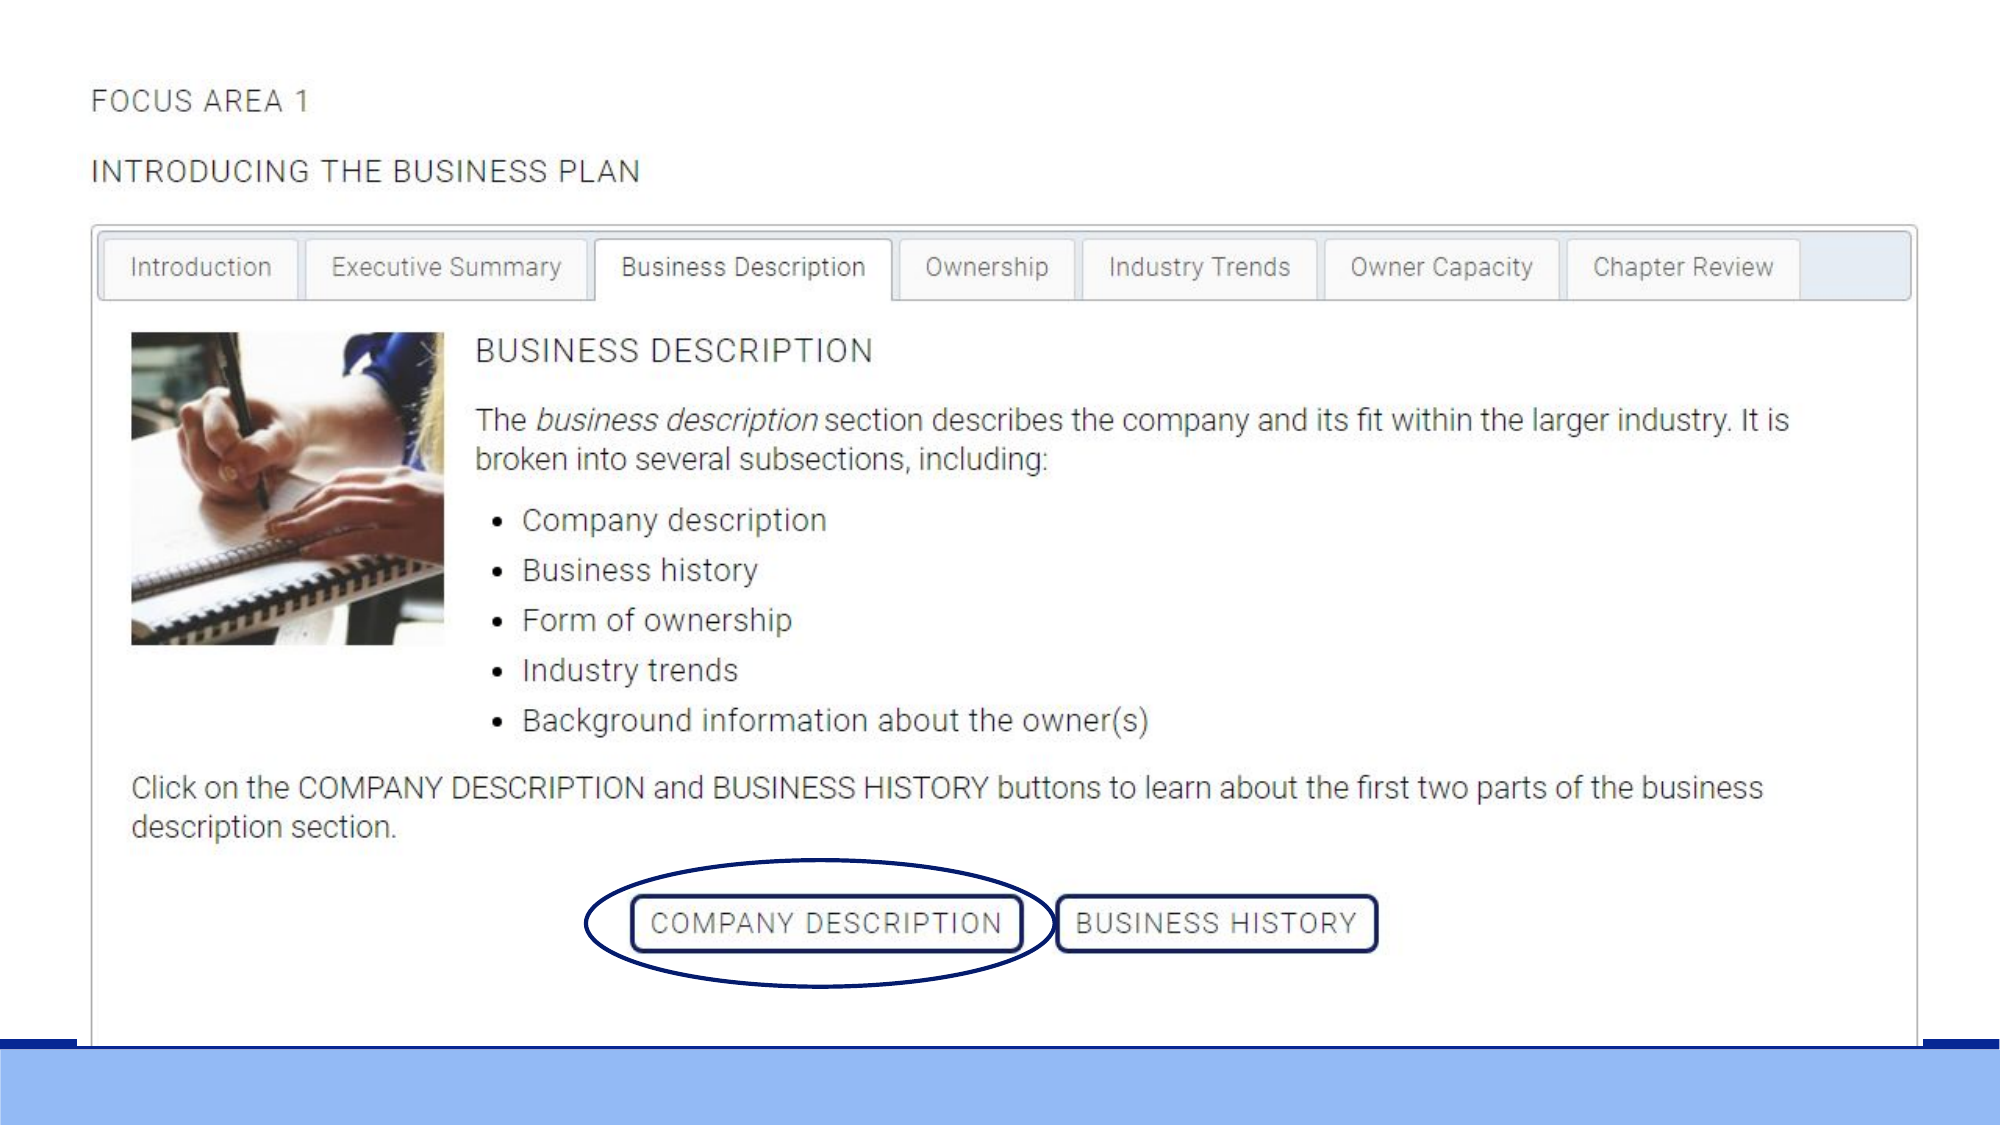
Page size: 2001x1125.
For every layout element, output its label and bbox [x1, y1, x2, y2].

picture [76, 79, 1924, 1046]
